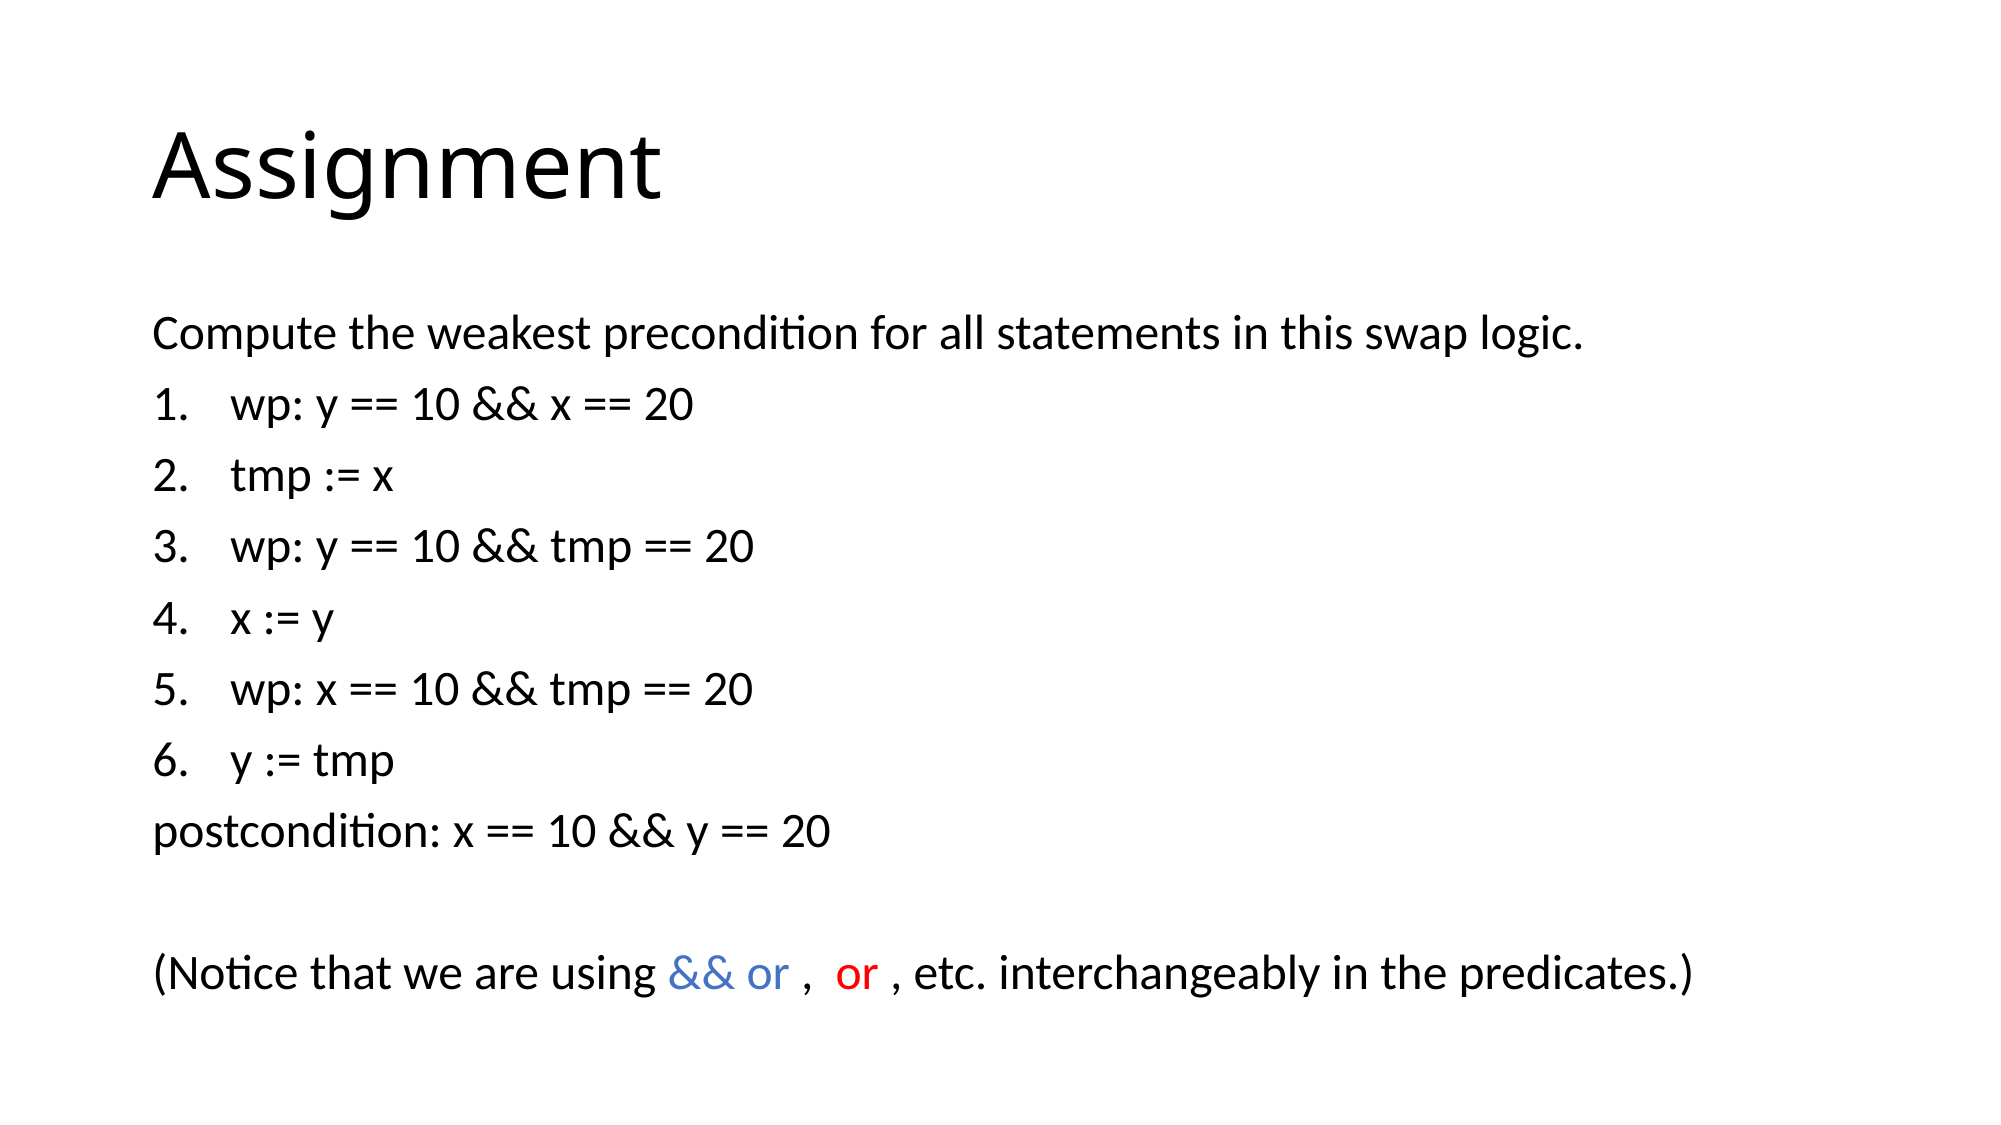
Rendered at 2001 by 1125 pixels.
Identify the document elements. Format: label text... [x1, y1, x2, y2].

title Assignment [137, 59, 1863, 278]
